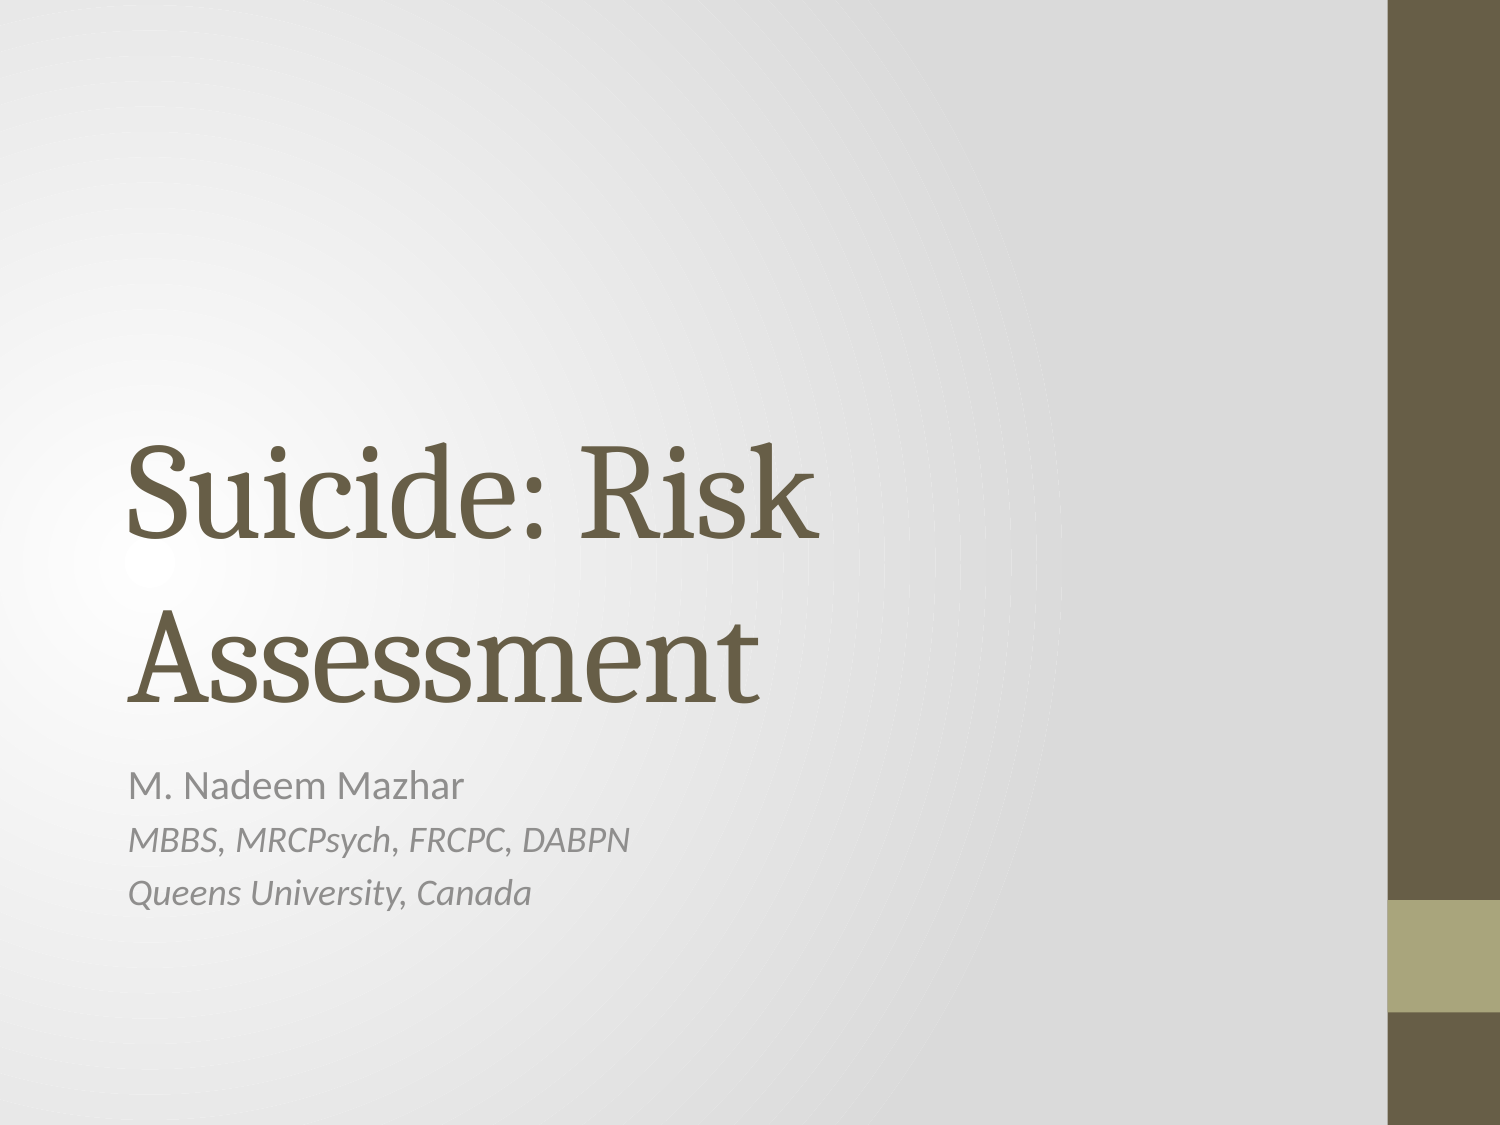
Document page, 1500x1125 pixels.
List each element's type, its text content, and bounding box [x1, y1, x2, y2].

subtitle M. Nadeem Mazhar MBBS, MRCPsych, FRCPC, DABPN Queens University, Canada [112, 749, 1173, 926]
title Suicide: Risk Assessment [112, 312, 1350, 738]
